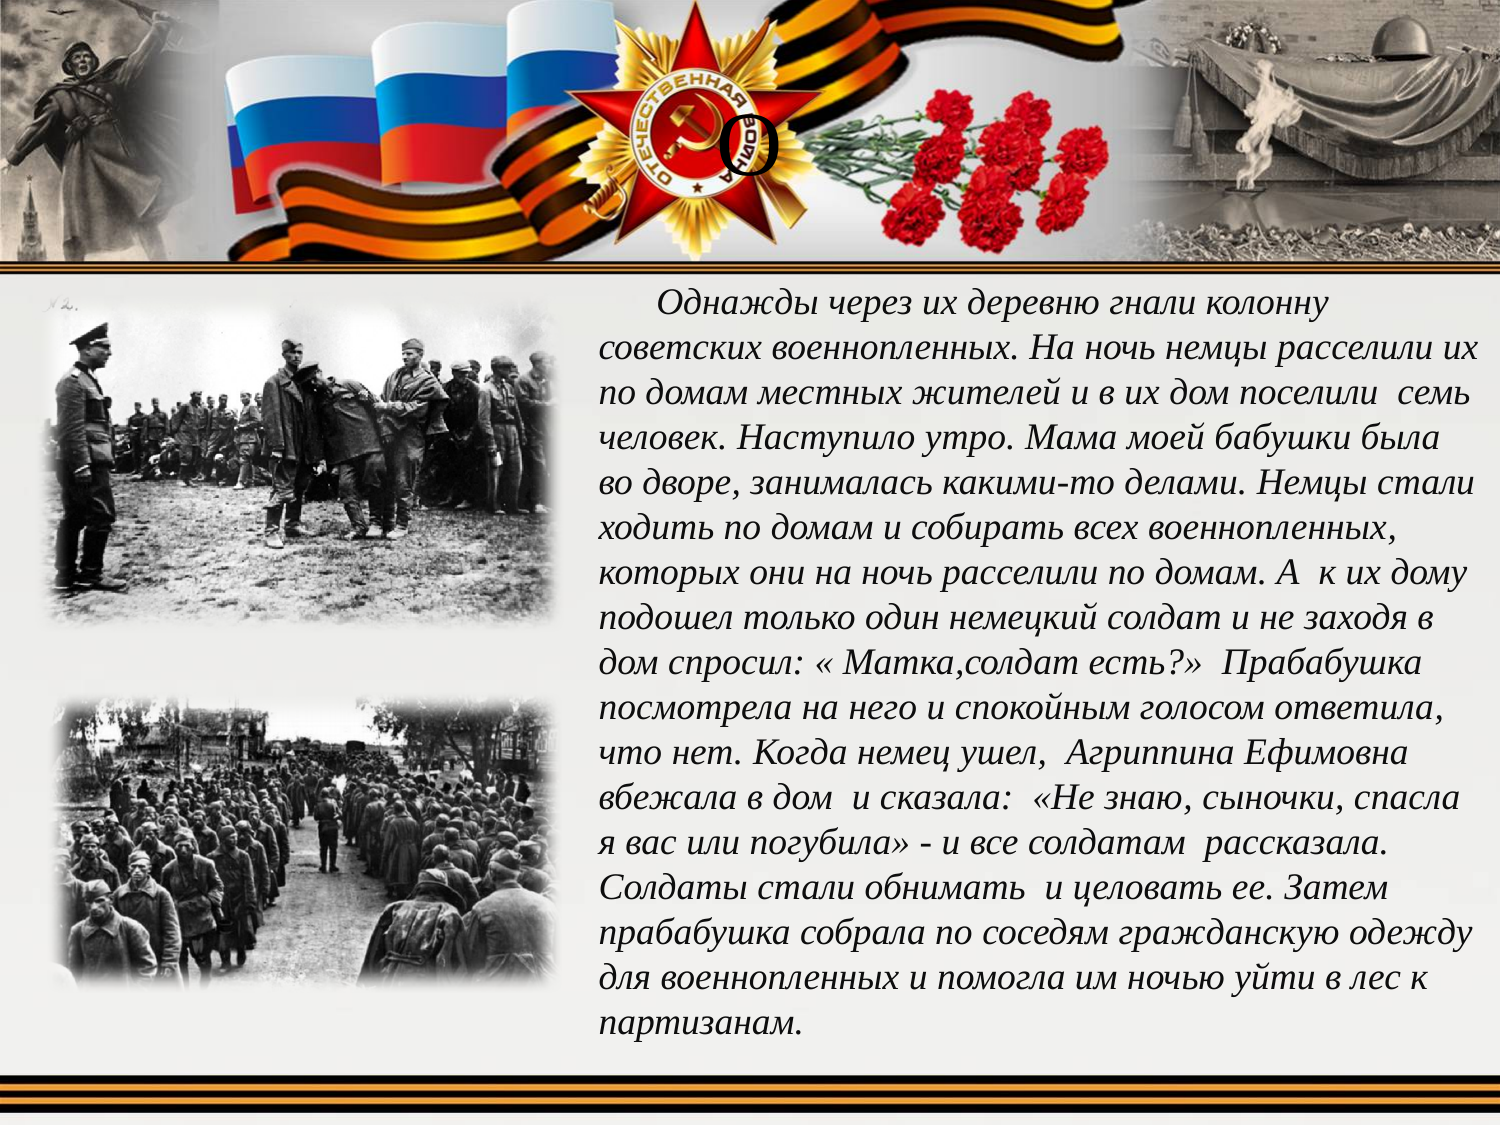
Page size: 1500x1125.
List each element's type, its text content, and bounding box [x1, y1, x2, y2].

picture [0, 0, 1500, 1125]
title О [74, 44, 1426, 233]
list Однажды через их деревню гнали колонну советских военнопленных. На ночь немцы расселили их по домам местных жителей и в их дом поселили семь человек. Наступило утро. Мама моей бабушки была во дворе, занималась какими-то делами. Немцы стали ходить по домам и собирать всех военнопленных, которых они на ночь расселили по домам. А к их дому подошел только один немецкий солдат и не заходя в дом спросил: « Матка,солдат есть?» Прабабушка посмотрела на него и спокойным голосом ответила, что нет. Когда немец ушел, Агриппина Ефимовна вбежала в дом и сказала: «Не знаю, сыночки, спасла я вас или погубила» - и все солдатам рассказала. Солдаты стали обнимать и целовать ее. Затем прабабушка собрала по соседям гражданскую одежду для военнопленных и помогла им ночью уйти в лес к партизанам. [527, 269, 1500, 975]
